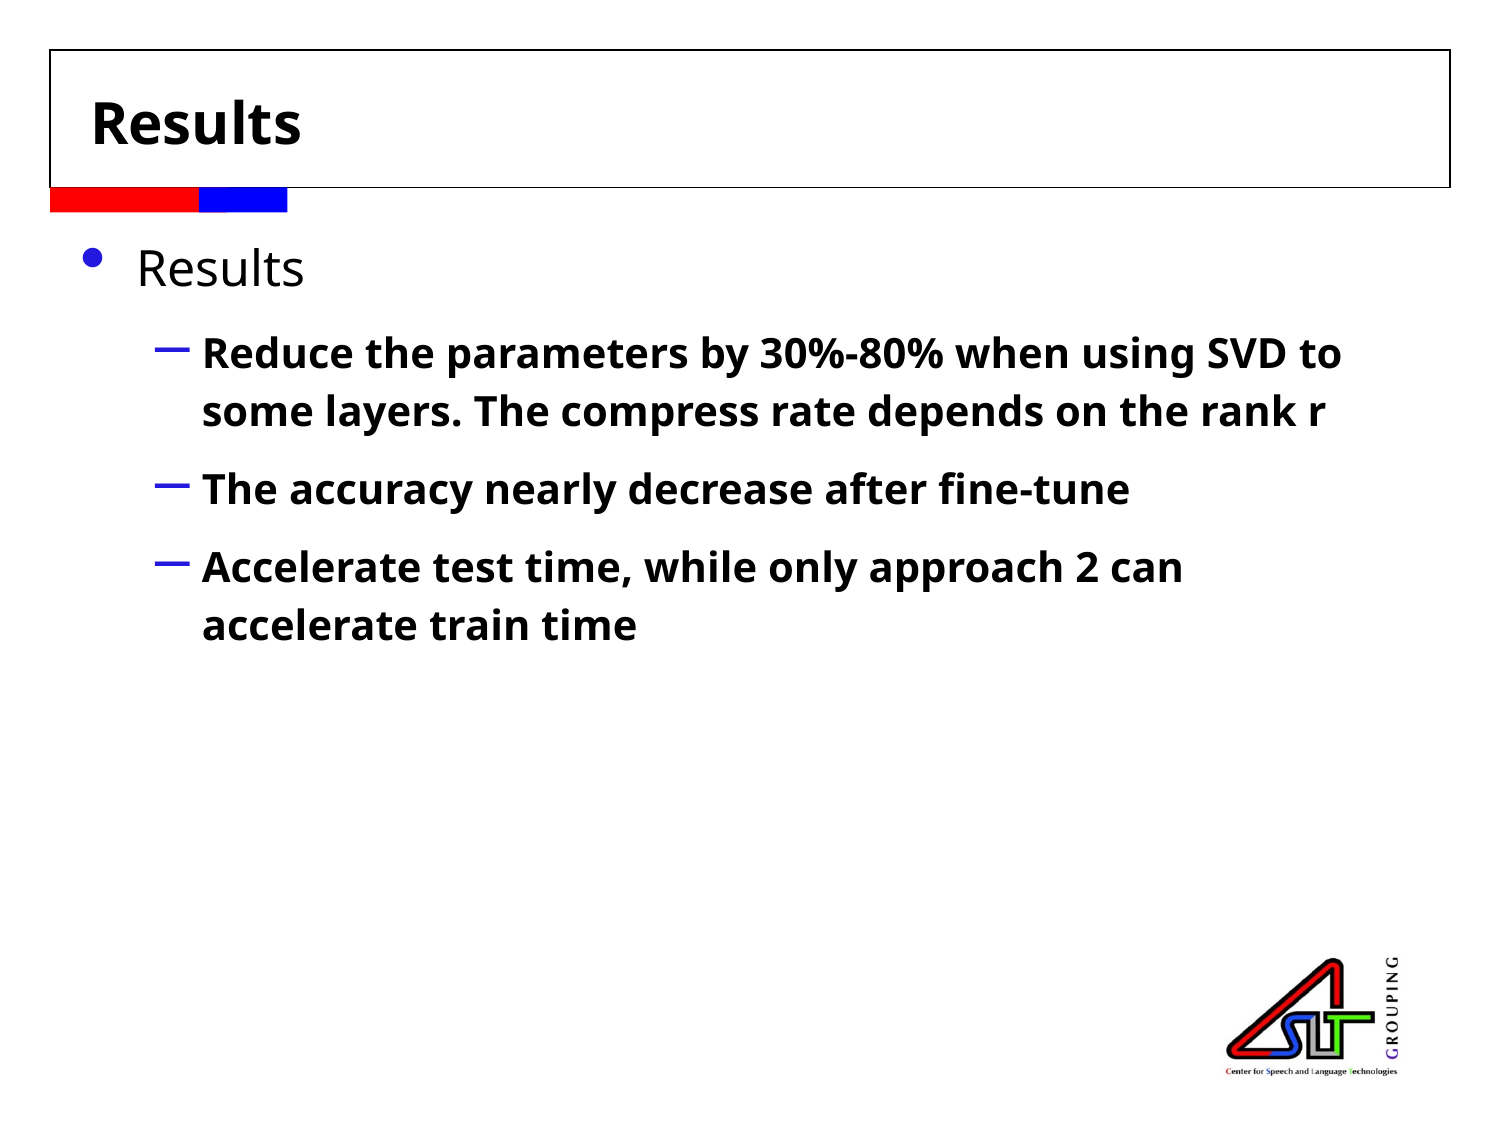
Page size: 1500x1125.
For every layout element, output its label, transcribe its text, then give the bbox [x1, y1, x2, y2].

list Results Reduce the parameters by 30%-80% when using SVD to some layers. The compress rate depends on the rank r The accuracy nearly decrease after fine-tune Accelerate test time, while only approach 2 can accelerate train time [64, 219, 1416, 963]
title Results [74, 56, 1426, 185]
picture [1210, 963, 1413, 1091]
